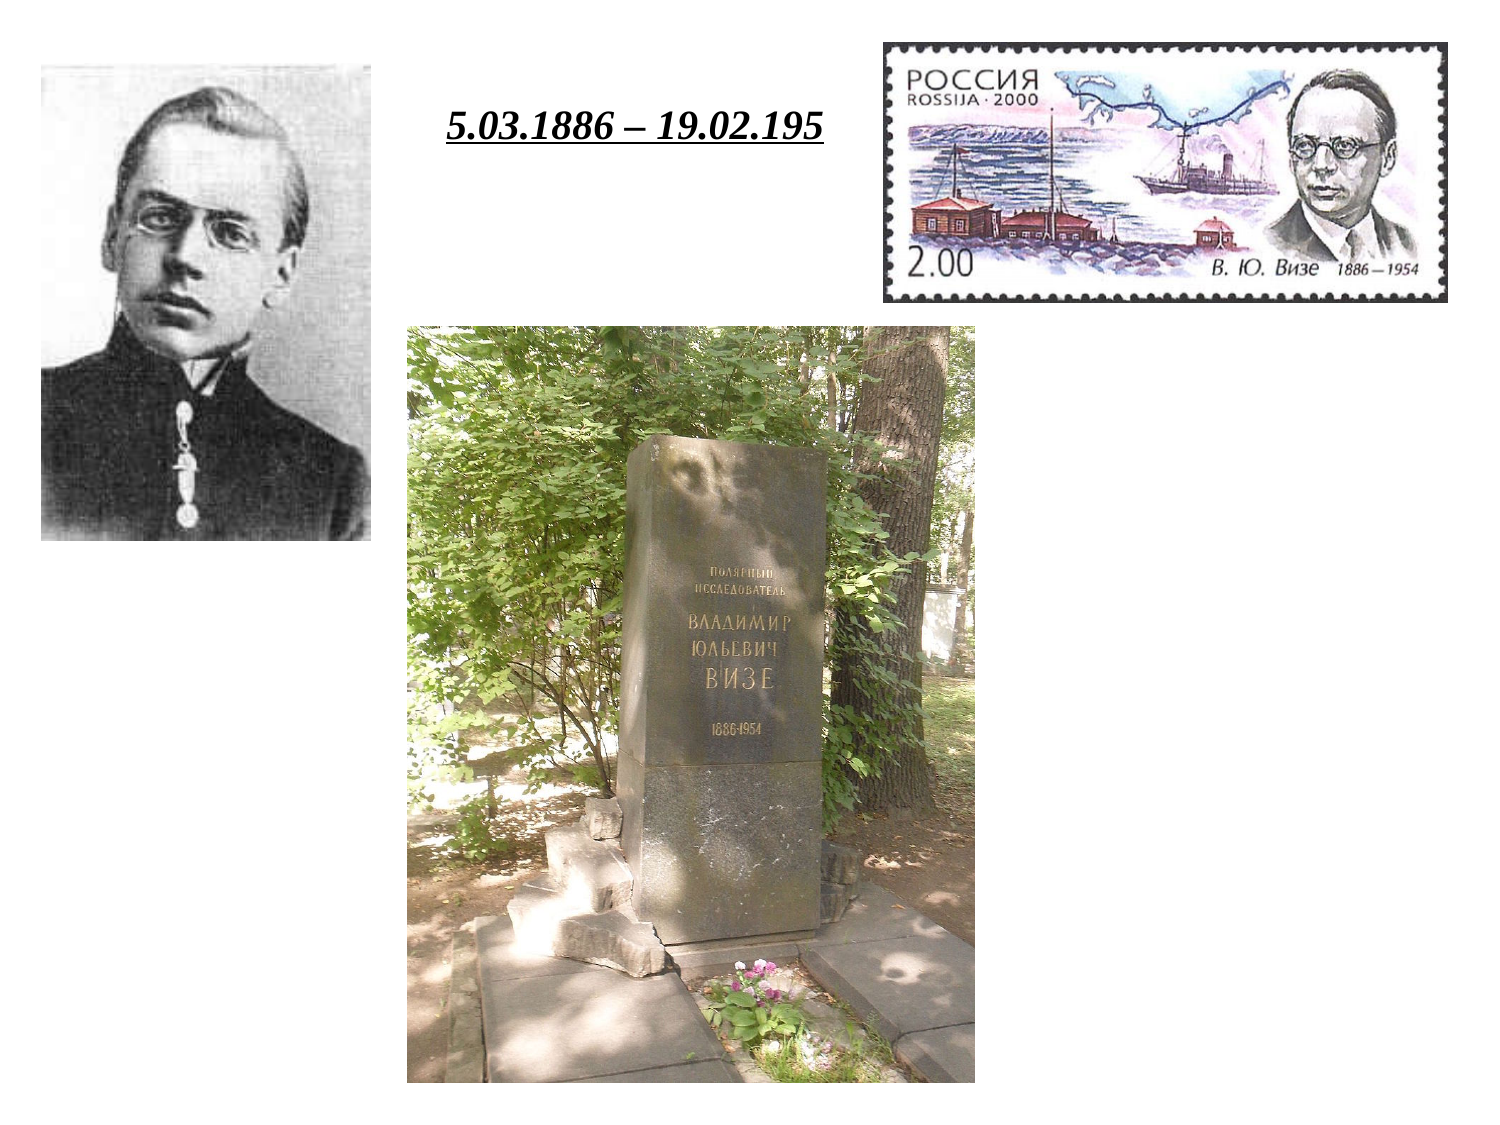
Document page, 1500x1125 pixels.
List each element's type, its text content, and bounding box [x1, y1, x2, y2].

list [40, 63, 371, 541]
picture [883, 42, 1448, 303]
text_box 5.03.1886 – 19.02.195 [431, 90, 840, 155]
picture [407, 326, 975, 1083]
